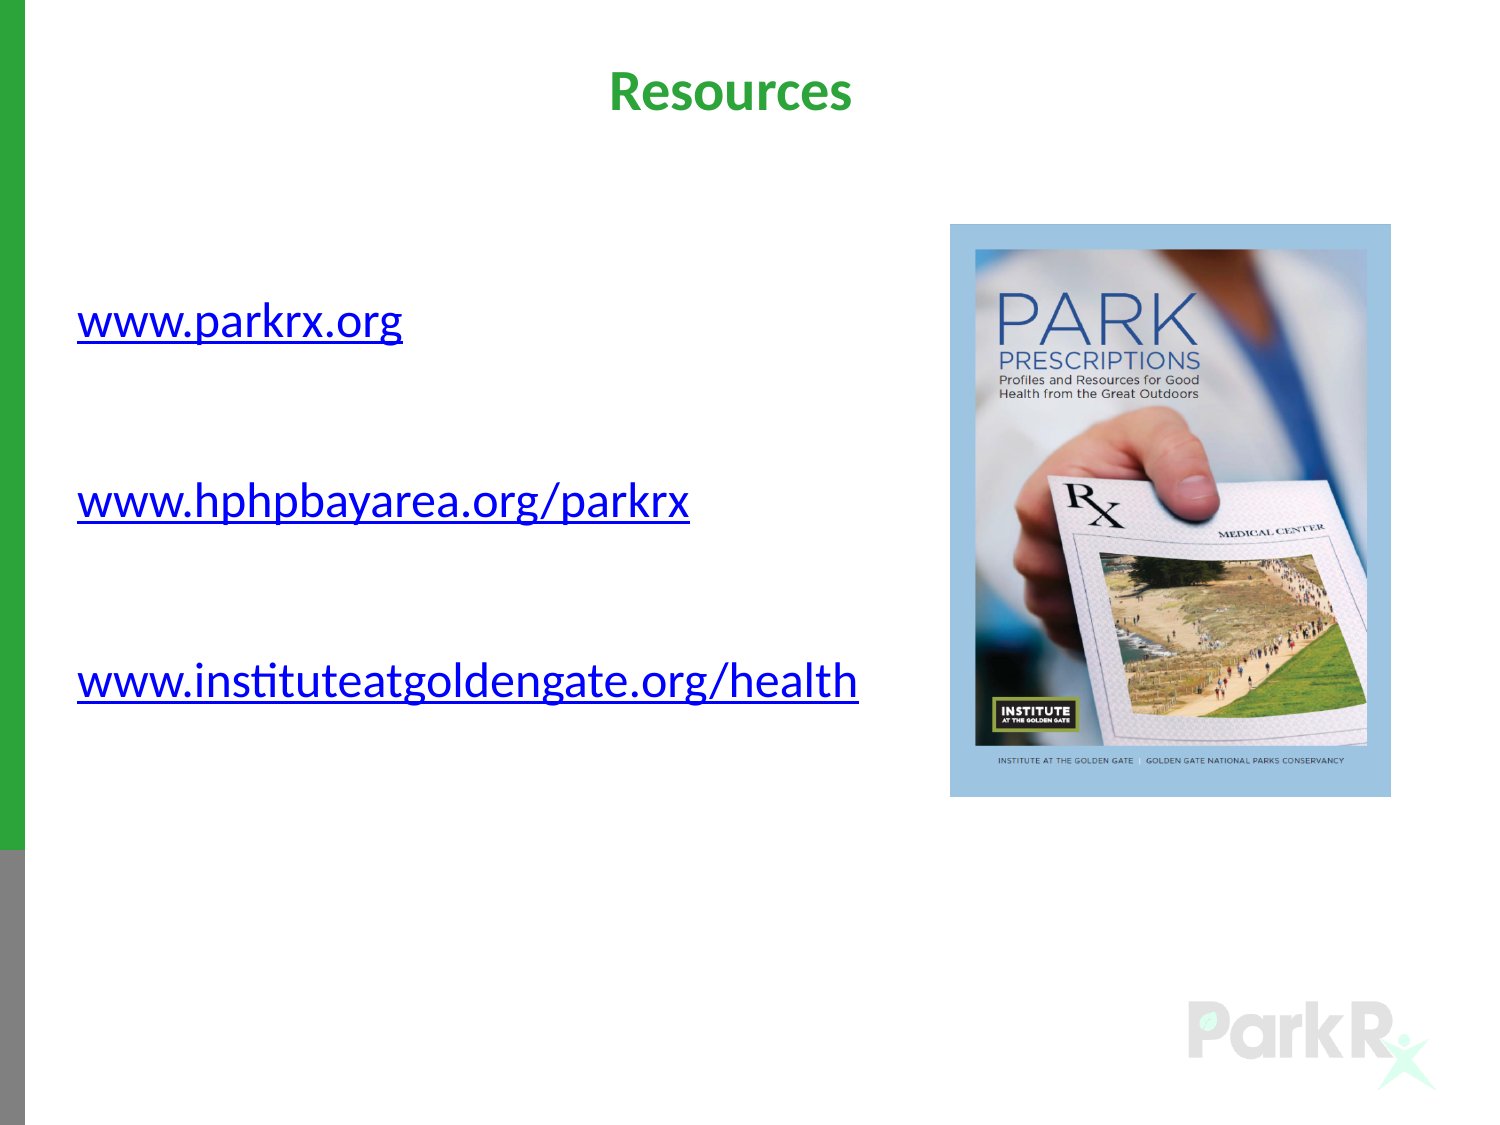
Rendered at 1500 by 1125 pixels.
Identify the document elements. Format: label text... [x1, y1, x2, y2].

text_box [87, 137, 1450, 1001]
text_box Resources [62, 24, 1400, 150]
picture [1187, 1000, 1437, 1091]
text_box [0, 0, 26, 1125]
text_box www.parkrx.org www.hphpbayarea.org/parkrx www.instituteatgoldengate.org/health [1390, 249, 1400, 805]
text_box www.parkrx.org www.hphpbayarea.org/parkrx www.instituteatgoldengate.org/health [62, 249, 949, 805]
picture [949, 224, 1392, 797]
